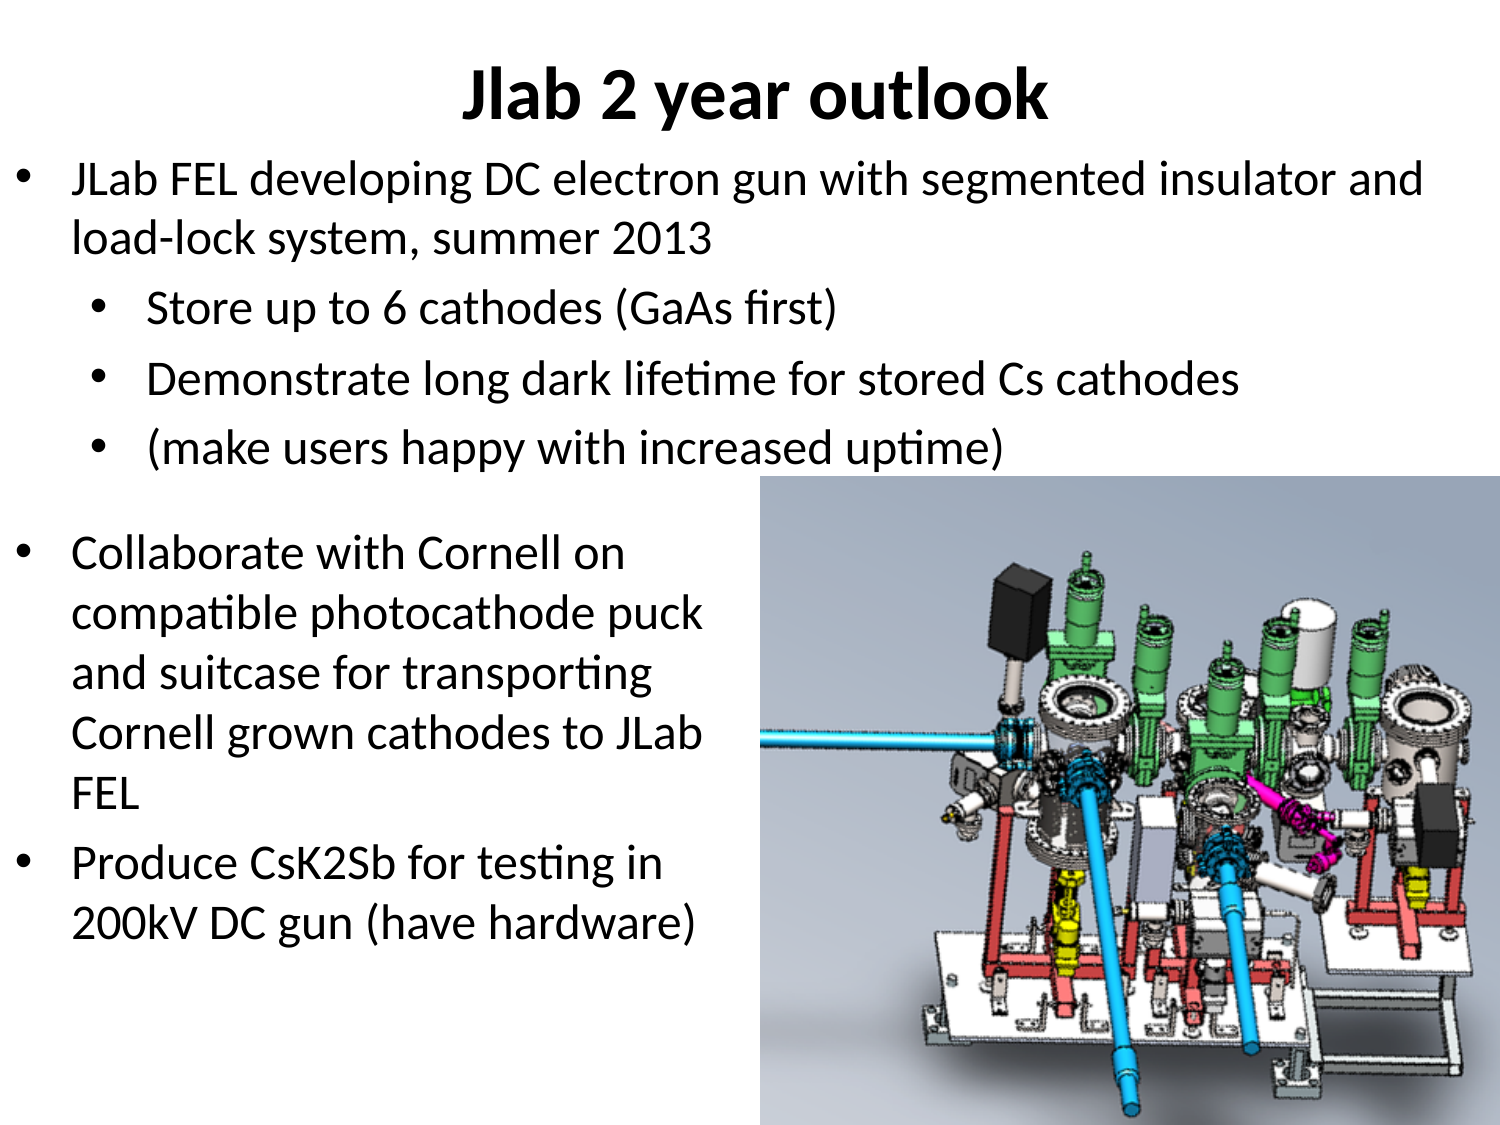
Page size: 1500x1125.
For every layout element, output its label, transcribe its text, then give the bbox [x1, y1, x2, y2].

text_box Collaborate with Cornell on compatible photocathode puck and suitcase for transporting Cornell grown cathodes to JLab FEL Produce CsK2Sb for testing in 200kV DC gun (have hardware) [0, 512, 738, 958]
text_box Jlab 2 year outlook [99, 37, 1413, 143]
text_box JLab FEL developing DC electron gun with segmented insulator and load-lock system, summer 2013 Store up to 6 cathodes (GaAs first) Demonstrate long dark lifetime for stored Cs cathodes (make users happy with increased uptime) [0, 137, 1500, 528]
picture [760, 476, 1500, 1125]
